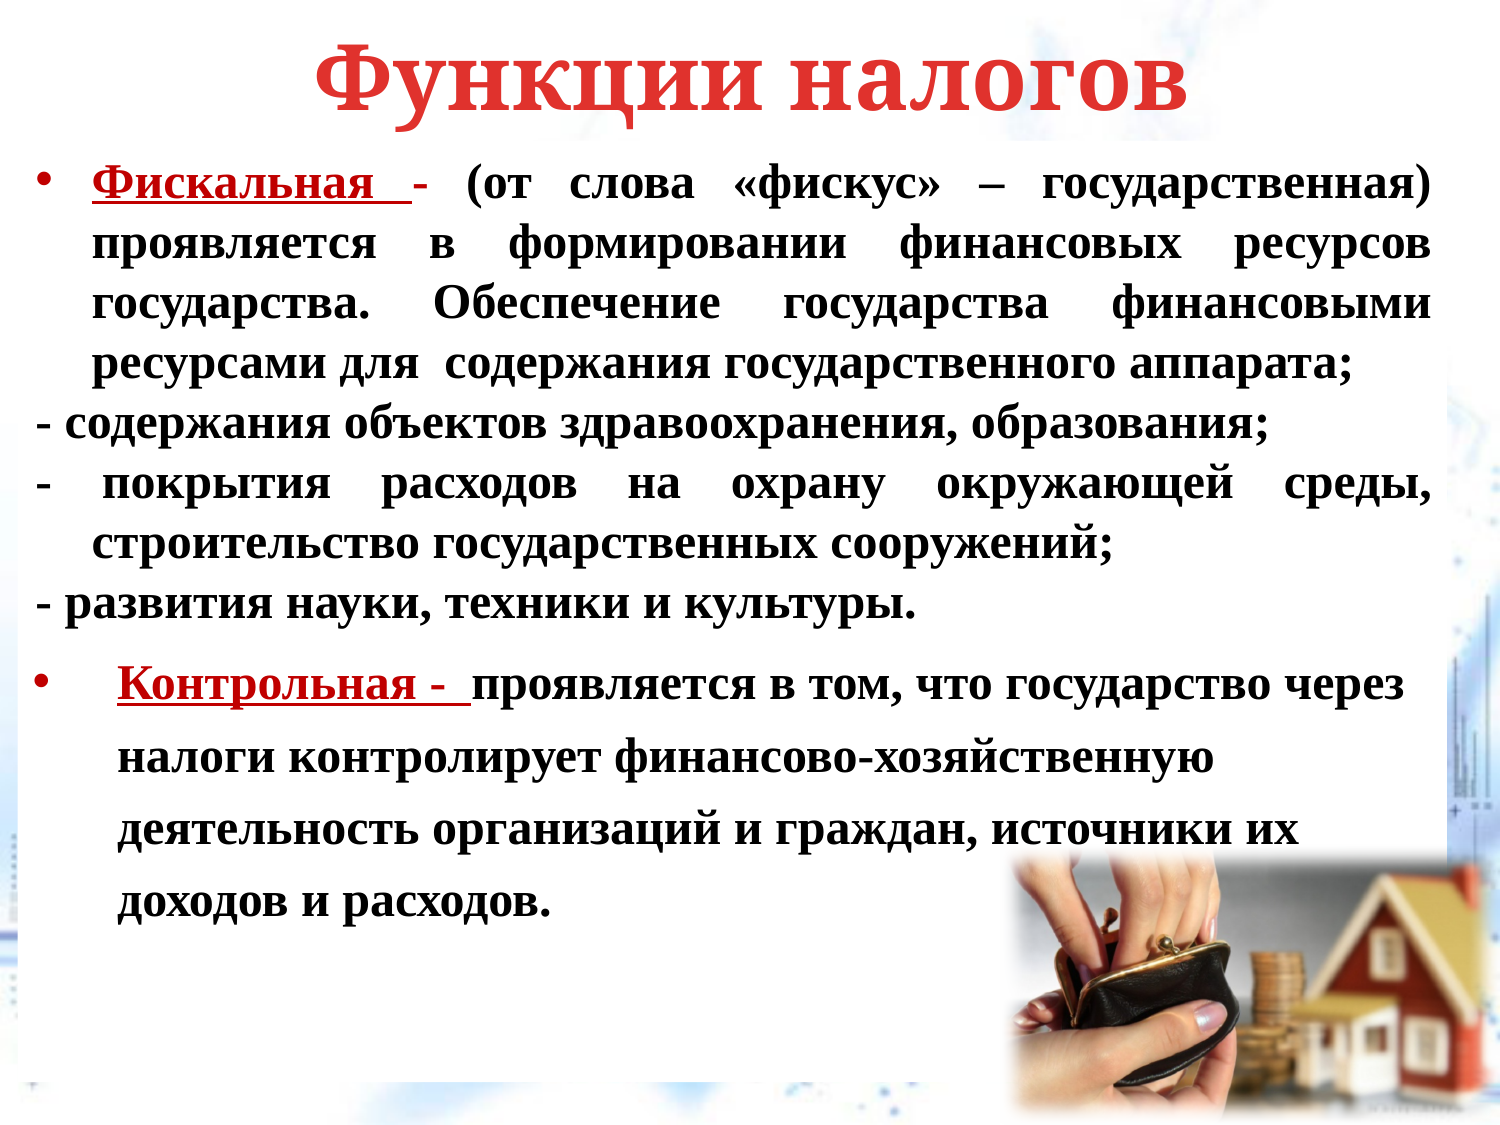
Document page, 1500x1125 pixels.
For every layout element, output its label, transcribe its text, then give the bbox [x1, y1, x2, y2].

text_box Функции налогов [42, 11, 1465, 223]
picture [0, 0, 1500, 1125]
list Фискальная - (от слова «фискус» – государственная) проявляется в формировании финансовых ресурсов государства. Обеспечение государства финансовыми ресурсами для содержания государственного аппарата; - содержания объектов здравоохранения, образования; - покрытия расходов на охрану окружающей среды, строительство государственных сооружений; - развития науки, техники и культуры. Контрольная - проявляется в том, что государство через налоги контролирует финансово-хозяйственную деятельность организаций и граждан, источники их доходов и расходов. [17, 140, 1447, 1083]
